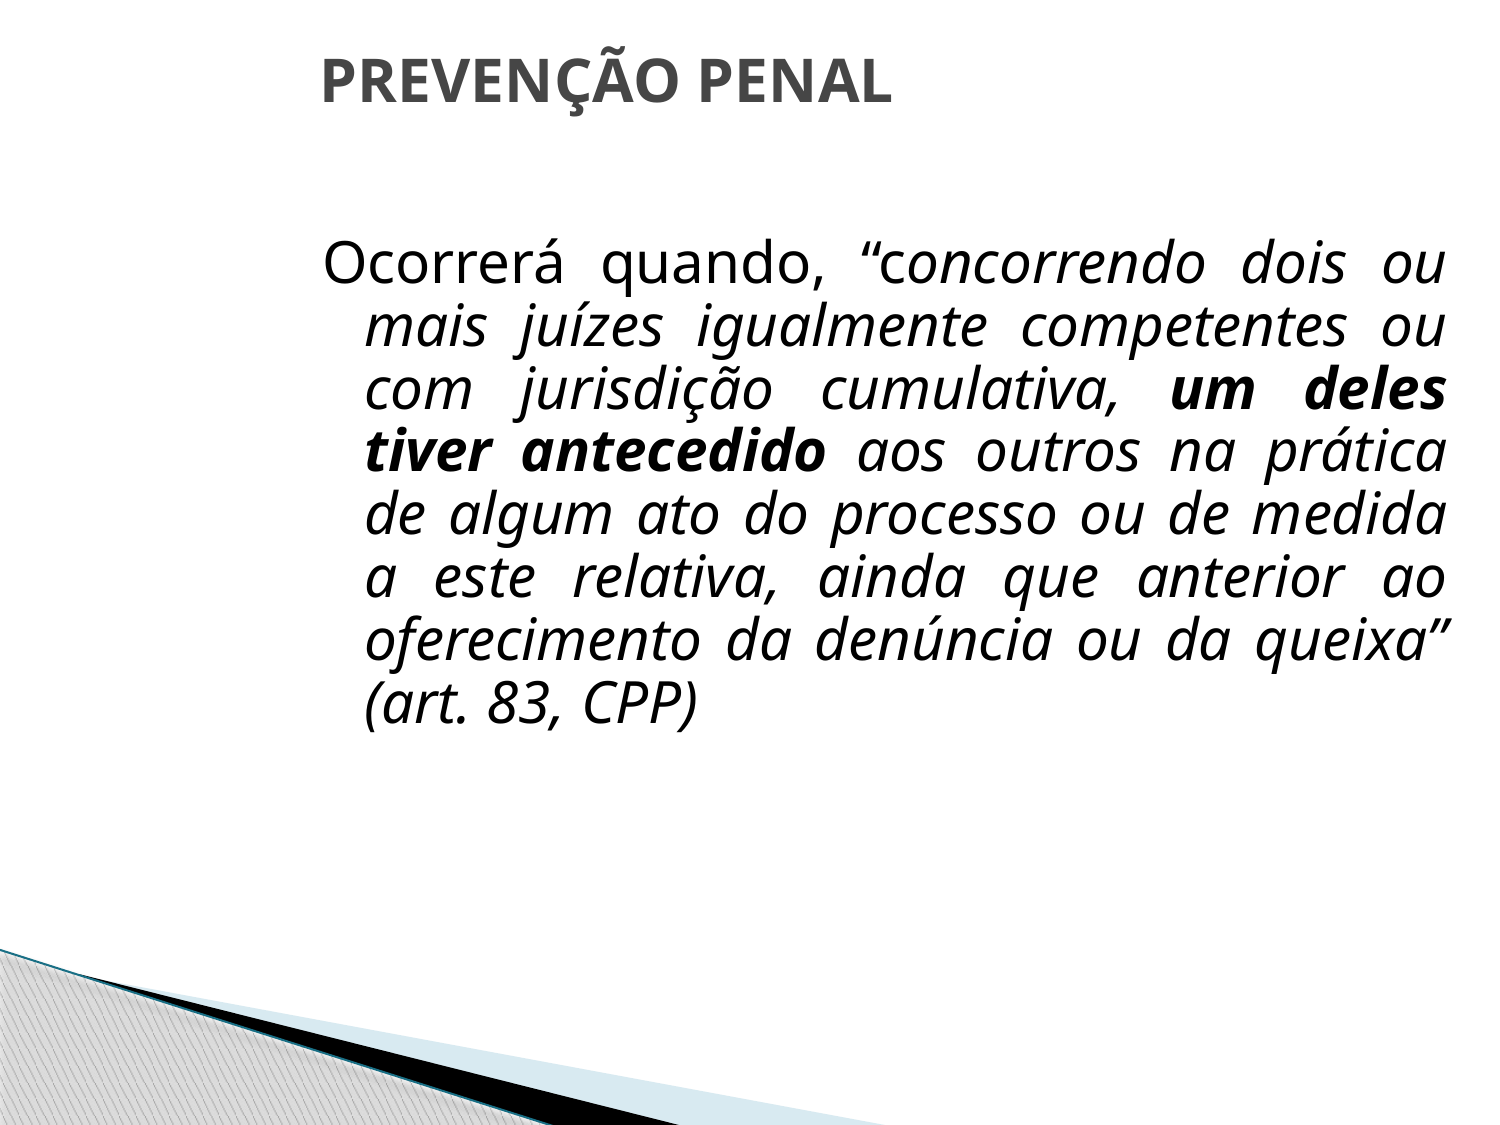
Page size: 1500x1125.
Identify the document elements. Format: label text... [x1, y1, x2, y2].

title PREVENÇÃO PENAL [289, 25, 1500, 132]
list Ocorrerá quando, “concorrendo dois ou mais juízes igualmente competentes ou com jurisdição cumulativa, um deles tiver antecedido aos outros na prática de algum ato do processo ou de medida a este relativa, ainda que anterior ao oferecimento da denúncia ou da queixa” (art. 83, CPP) [289, 225, 1463, 823]
